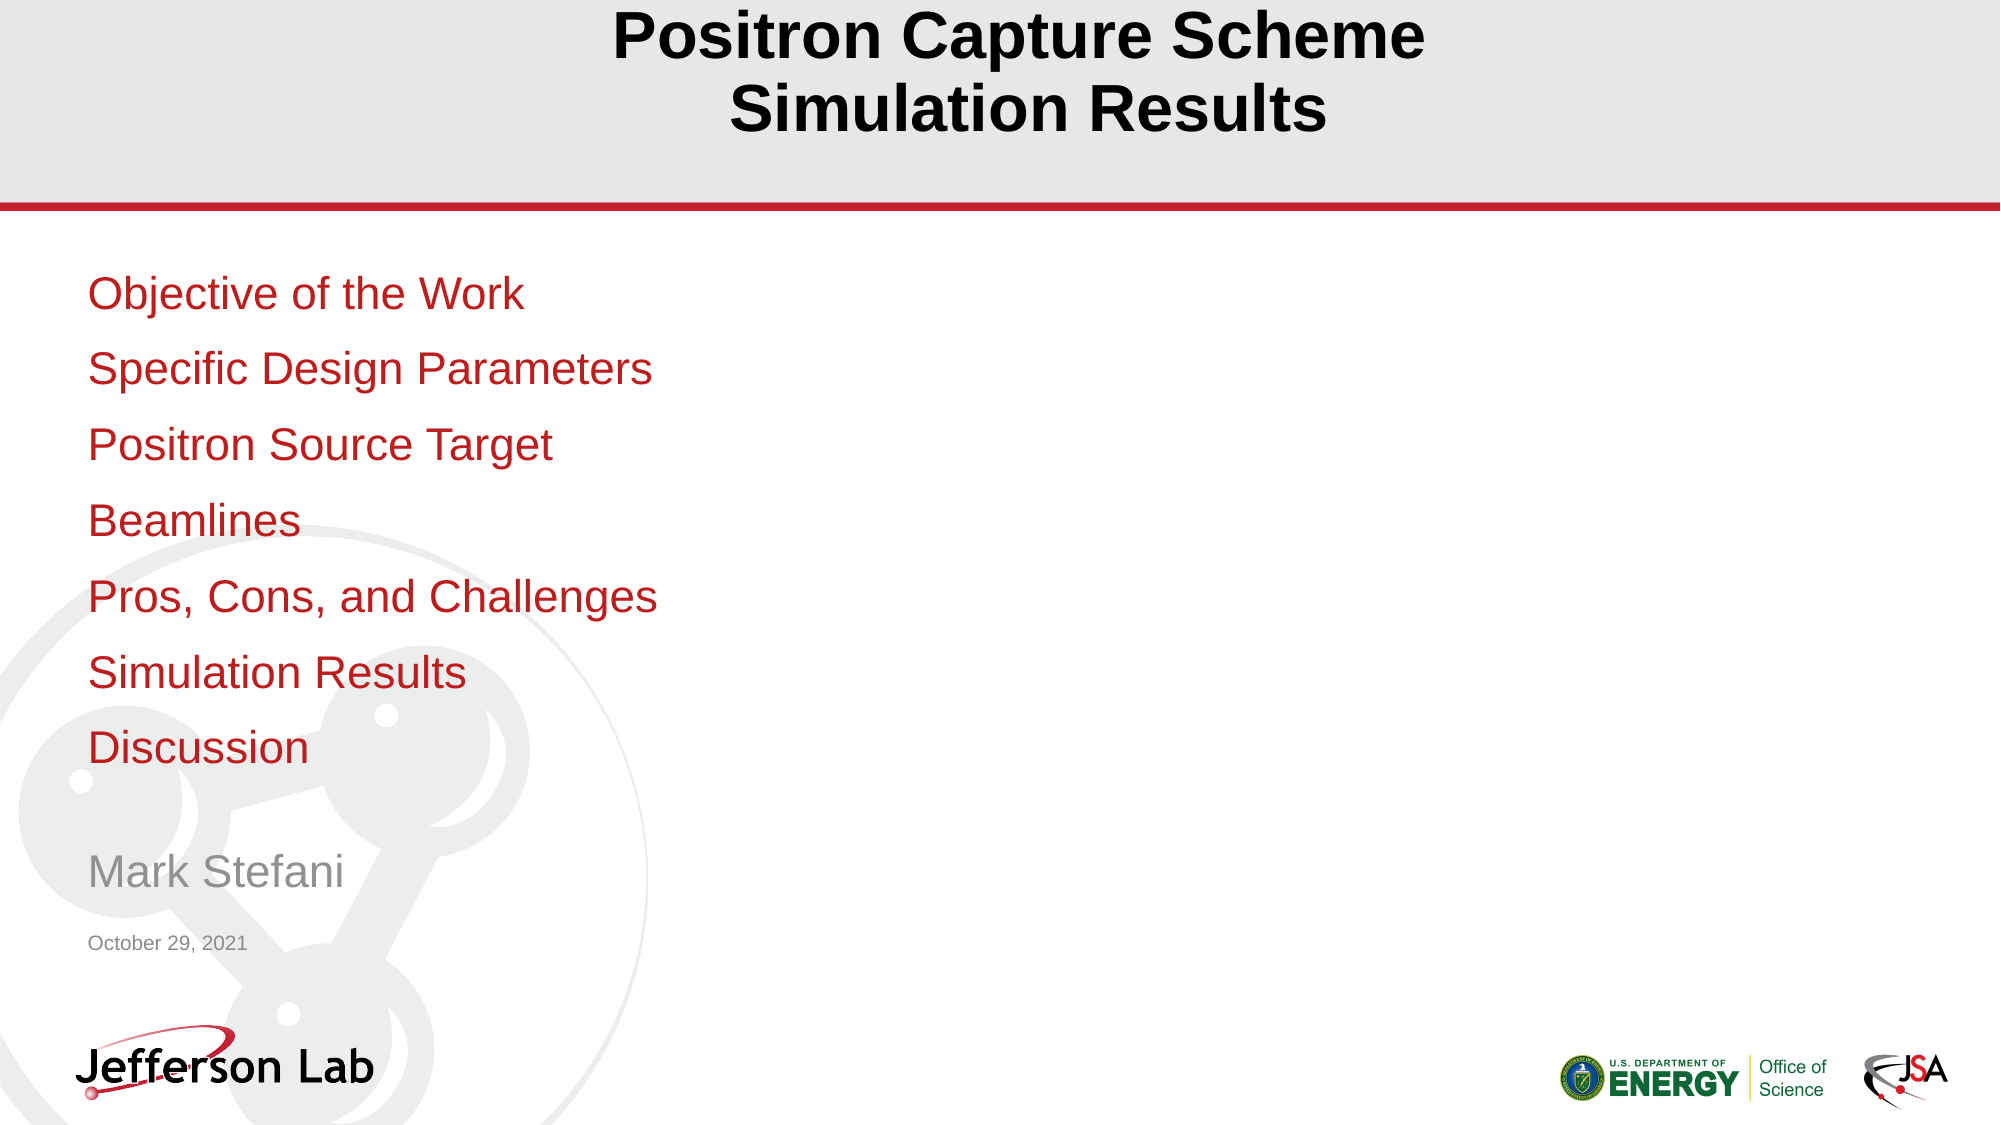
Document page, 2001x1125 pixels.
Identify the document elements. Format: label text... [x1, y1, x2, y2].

picture [1864, 1054, 1948, 1110]
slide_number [72, 912, 599, 972]
picture [1560, 1055, 1827, 1101]
subtitle Objective of the Work Specific Design Parameters Positron Source Target Beamlines Pros, Cons, and Challenges Simulation Results Discussion [72, 255, 1198, 789]
list Mark Stefani [72, 841, 1037, 910]
picture [0, 470, 674, 1125]
title Positron Capture Scheme Simulation Results [72, 51, 1987, 153]
